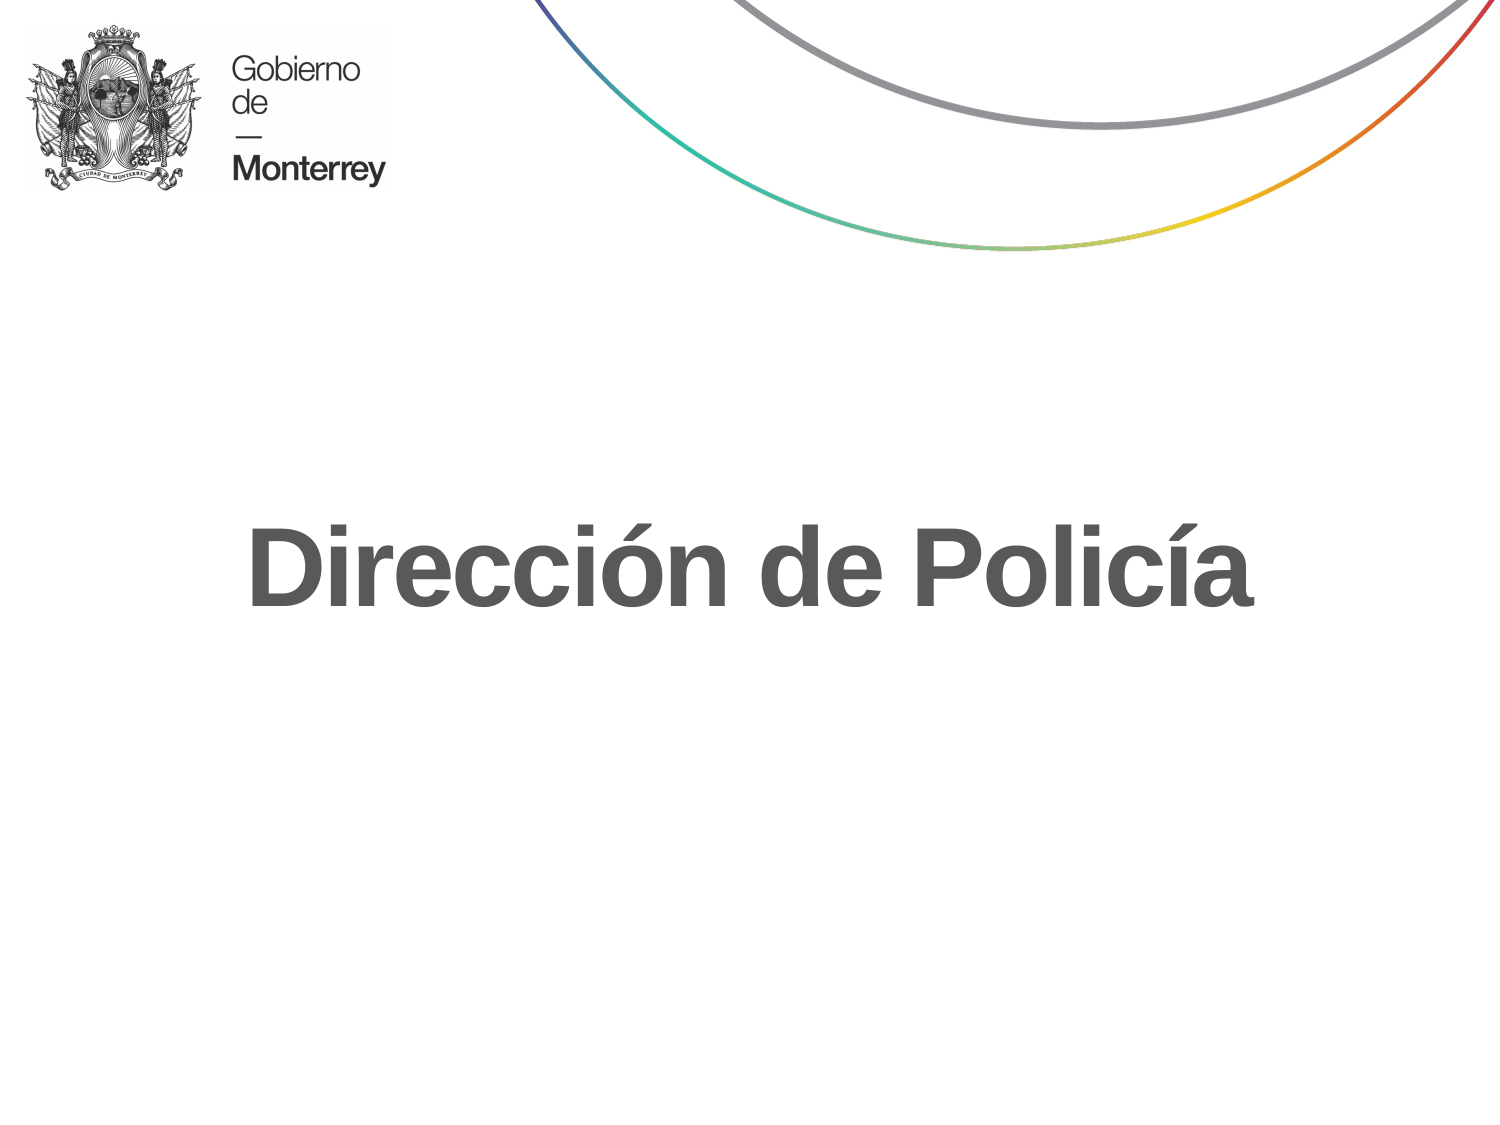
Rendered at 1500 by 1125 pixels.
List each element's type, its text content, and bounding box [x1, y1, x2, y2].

picture [23, 23, 390, 193]
picture [428, 0, 1500, 274]
text_box Dirección de Policía [0, 501, 1500, 639]
